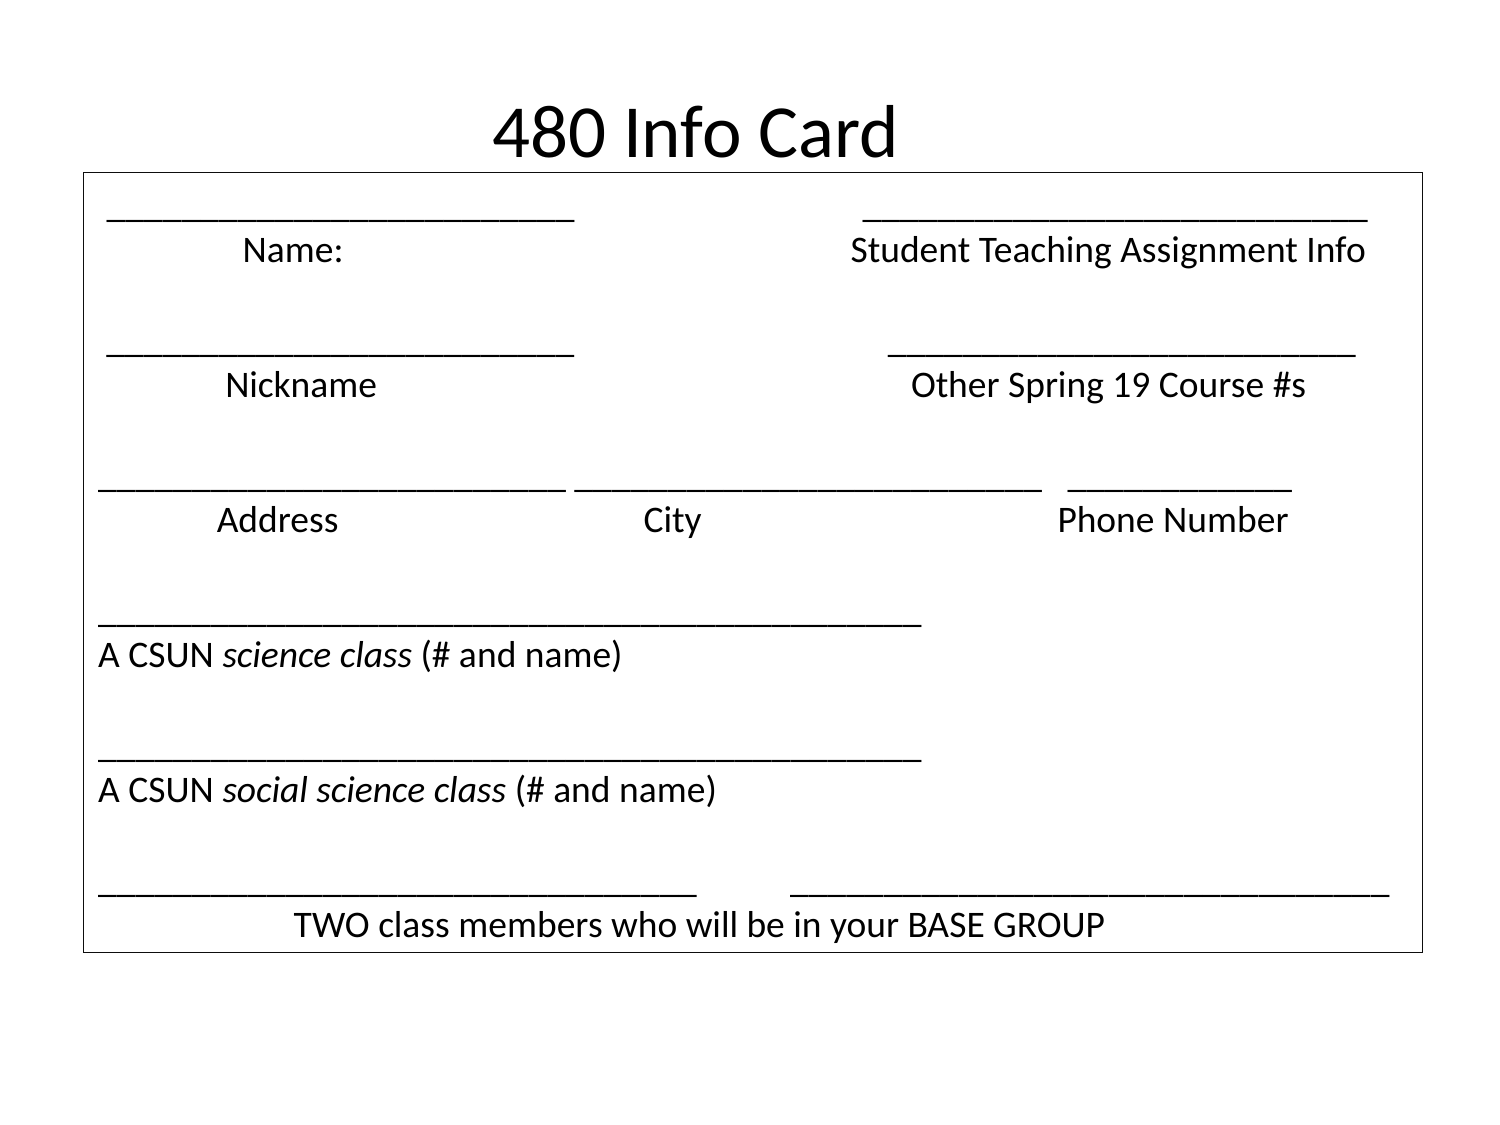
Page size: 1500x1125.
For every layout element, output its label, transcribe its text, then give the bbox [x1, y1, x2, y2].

text_box _________________________ ___________________________ Name: Student Teaching Assignment Info _________________________ _________________________ Nickname Other Spring 19 Course #s _________________________ _________________________ ____________ Address City Phone Number ____________________________________________ A CSUN science class (# and name) ____________________________________________ A CSUN social science class (# and name) ________________________________ ________________________________ TWO class members who will be in your BASE GROUP [83, 172, 1423, 953]
text_box 480 Info Card [372, 75, 1019, 172]
